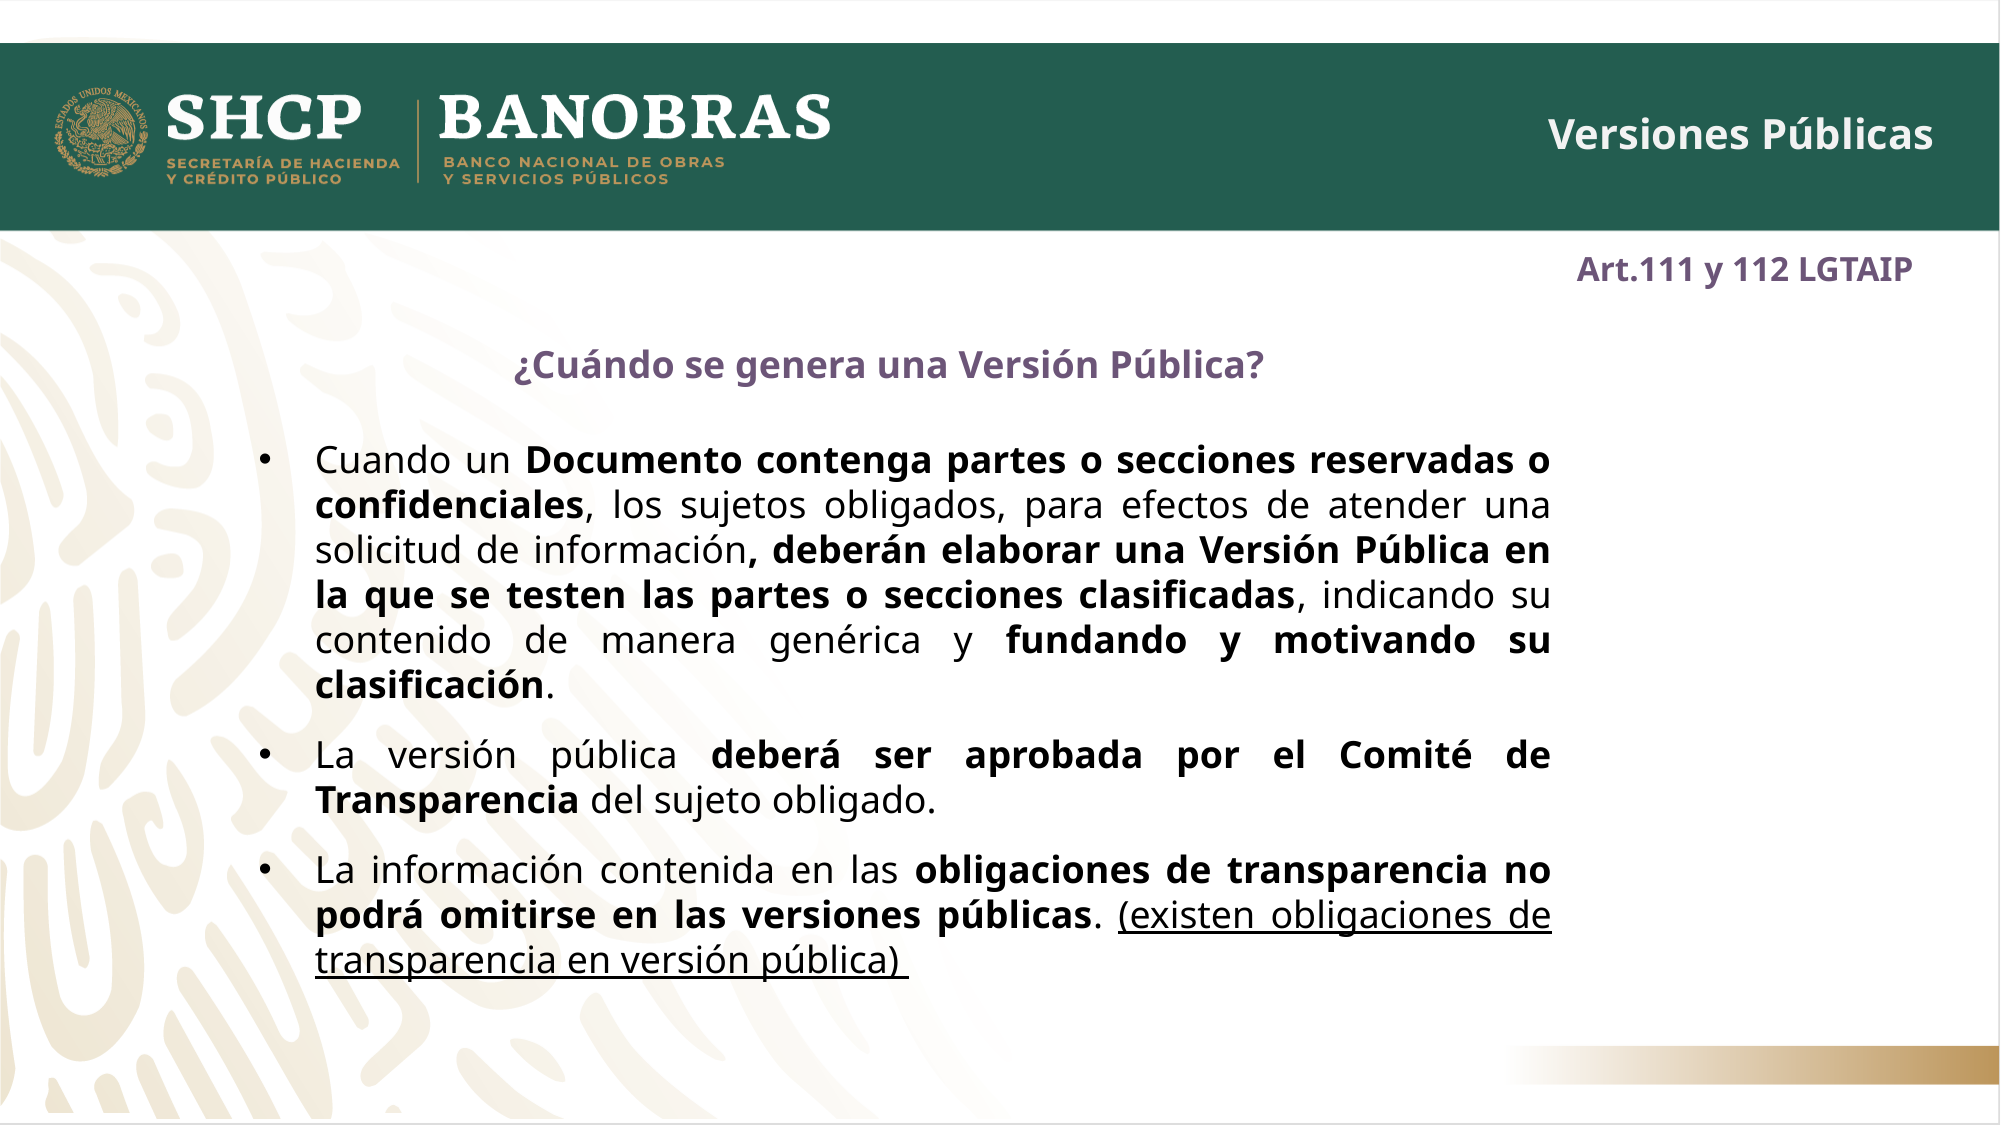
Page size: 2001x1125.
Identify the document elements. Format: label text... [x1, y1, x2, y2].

text_box Art.111 y 112 LGTAIP [1562, 240, 1929, 296]
picture [0, 0, 2001, 1125]
text_box ¿Cuándo se genera una Versión Pública? [369, 333, 1410, 393]
text_box Cuando un Documento contenga partes o secciones reservadas o confidenciales, los sujetos obligados, para efectos de atender una solicitud de información, deberán elaborar una Versión Pública en la que se testen las partes o secciones clasificadas, indicando su contenido de manera genérica y fundando y motivando su clasificación. La versión pública deberá ser aprobada por el Comité de Transparencia del sujeto obligado. La información contenida en las obligaciones de transparencia no podrá omitirse en las versiones públicas. (existen obligaciones de transparencia en versión pública) [243, 428, 1567, 989]
text_box Versiones Públicas [827, 100, 1950, 166]
